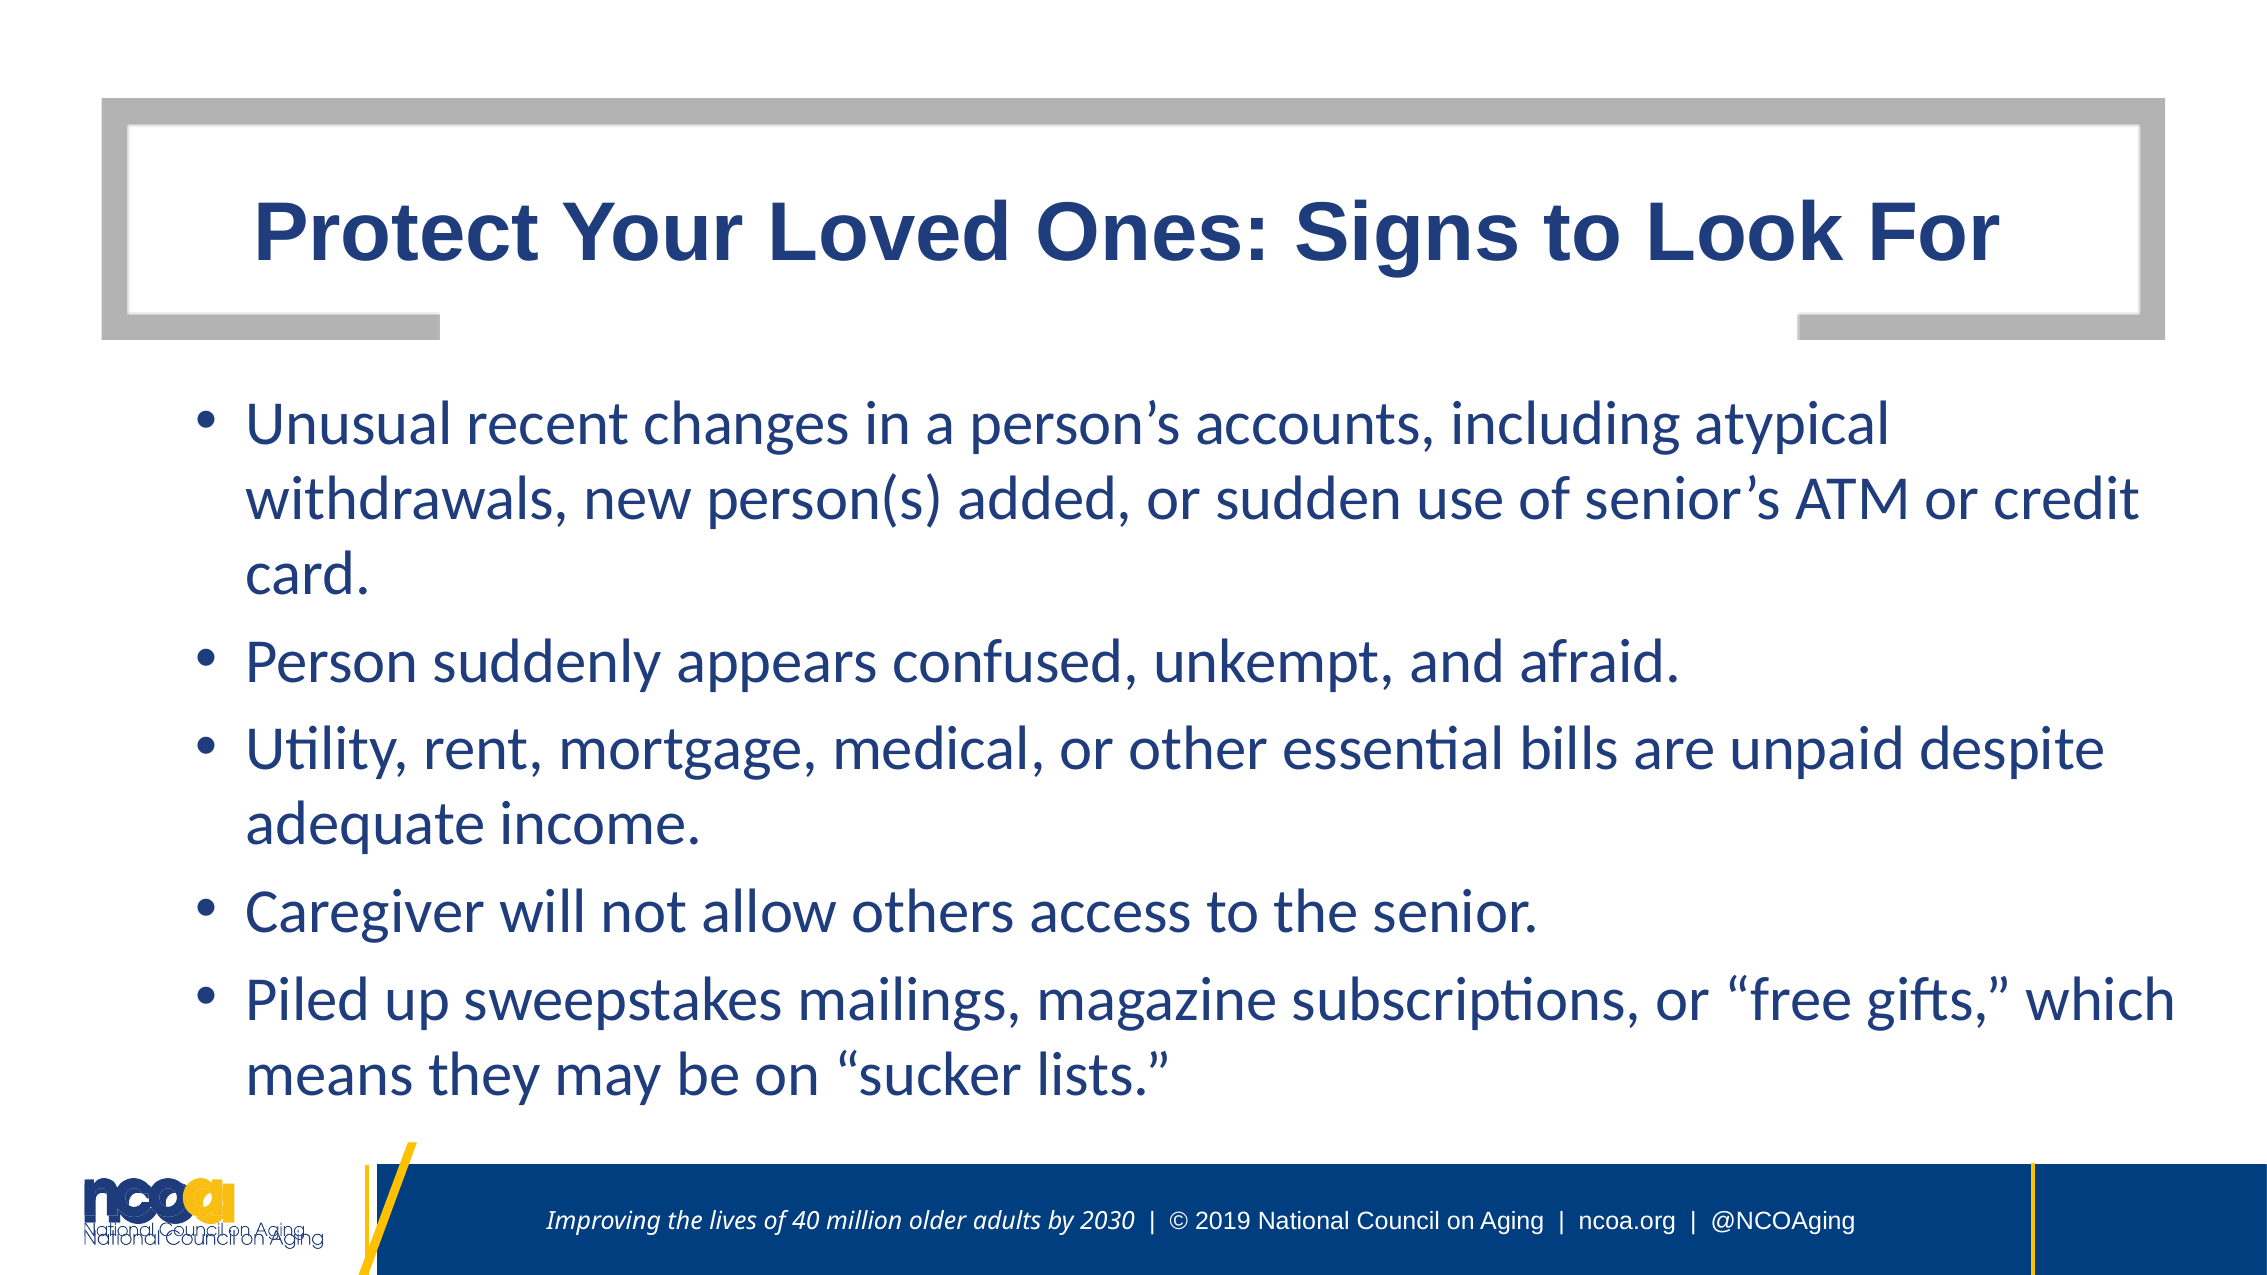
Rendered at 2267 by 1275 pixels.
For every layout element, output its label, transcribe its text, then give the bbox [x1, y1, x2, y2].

title Protect Your Loved Ones: Signs to Look For [196, 126, 2060, 340]
text_box Unusual recent changes in a person’s accounts, including atypical withdrawals, new person(s) added, or sudden use of senior’s ATM or credit card. Person suddenly appears confused, unkempt, and afraid. Utility, rent, mortgage, medical, or other essential bills are unpaid despite adequate income. Caregiver will not allow others access to the senior. Piled up sweepstakes mailings, magazine subscriptions, or “free gifts,” which means they may be on “sucker lists.” [180, 374, 2212, 1118]
picture [84, 1178, 323, 1249]
